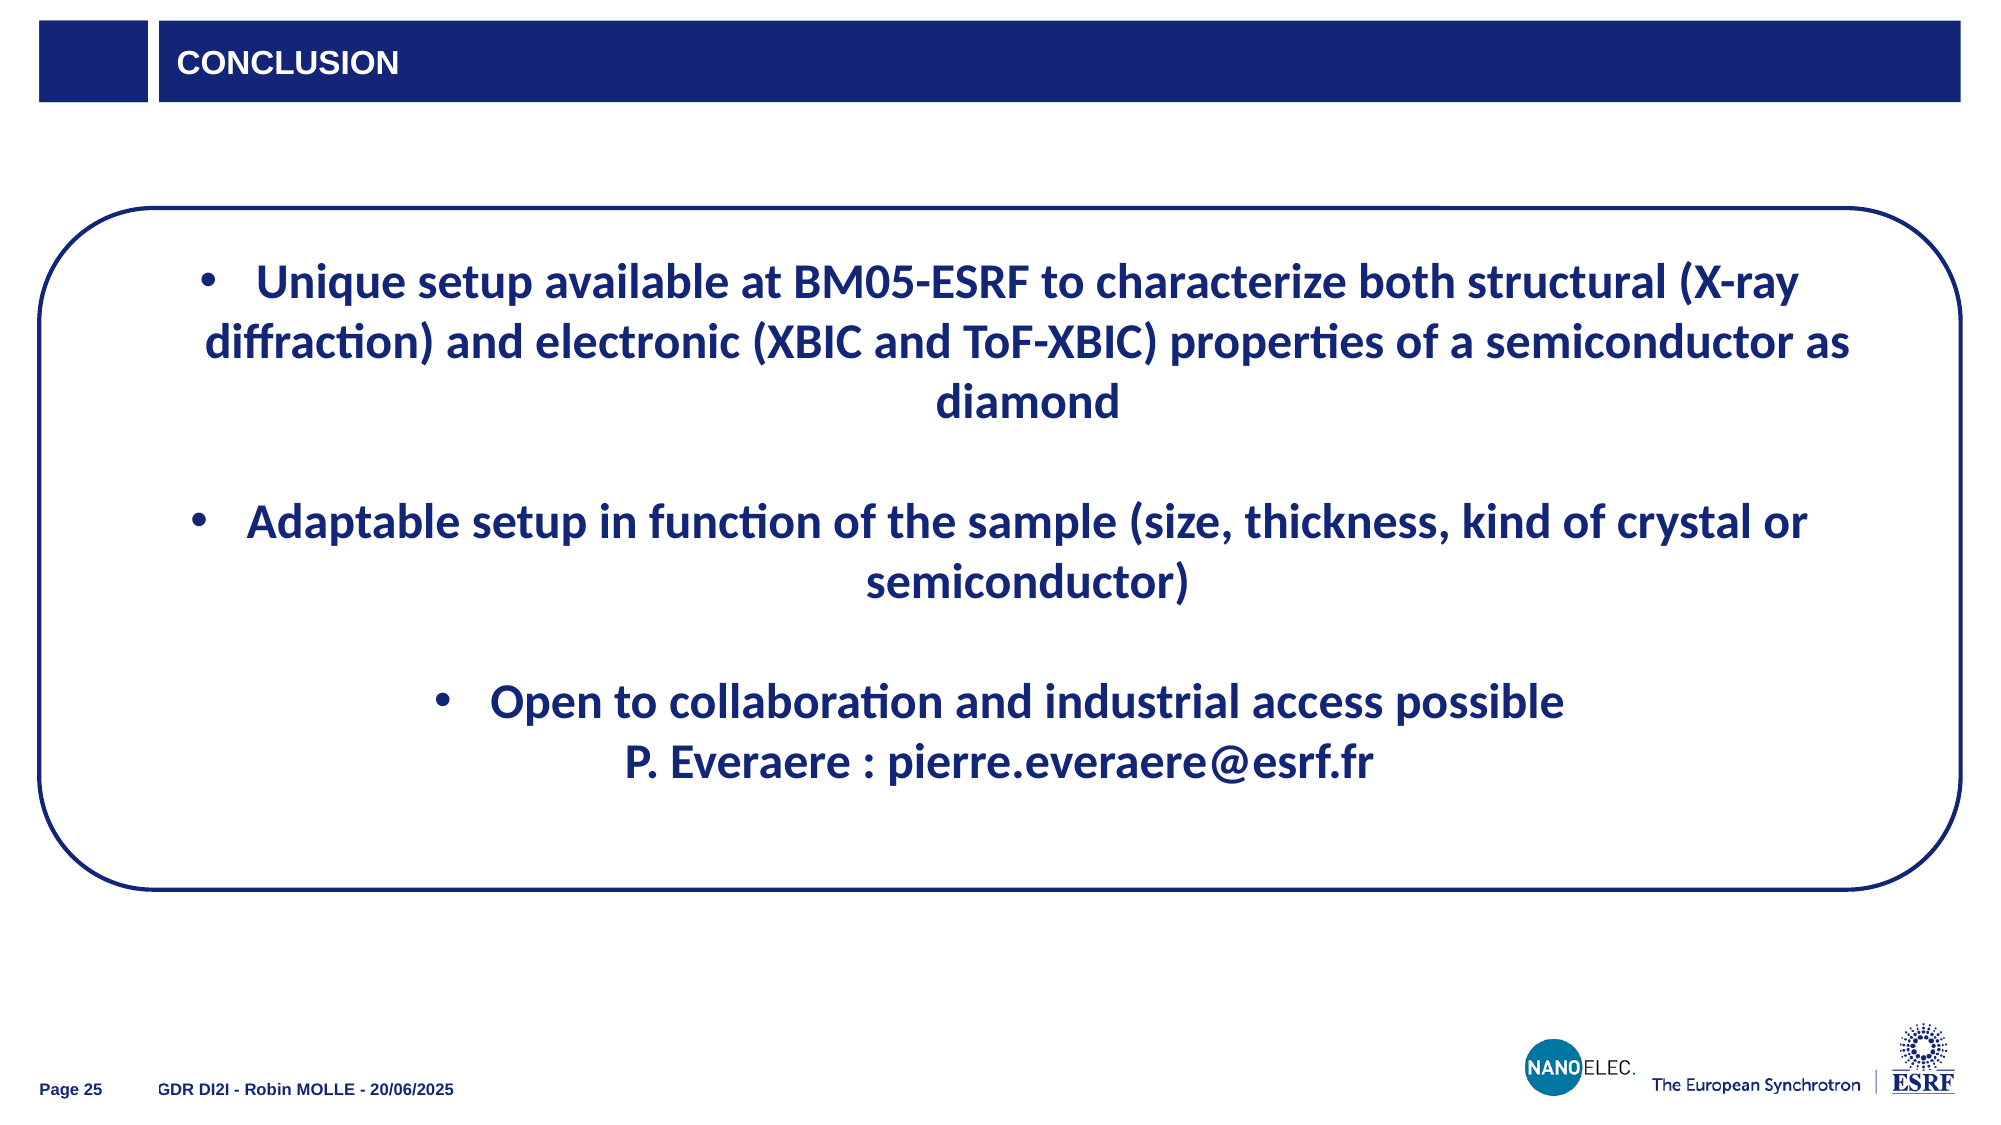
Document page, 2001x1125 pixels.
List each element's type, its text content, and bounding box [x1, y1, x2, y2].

picture [1520, 999, 2000, 1125]
slide_number Page 25 [39, 1063, 130, 1099]
text_box Unique setup available at BM05-ESRF to characterize both structural (X-ray diffraction) and electronic (XBIC and ToF-XBIC) properties of a semiconductor as diamond Adaptable setup in function of the sample (size, thickness, kind of crystal or semiconductor) Open to collaboration and industrial access possible P. Everaere : pierre.everaere@esrf.fr [37, 206, 149, 892]
text_box Unique setup available at BM05-ESRF to characterize both structural (X-ray diffraction) and electronic (XBIC and ToF-XBIC) properties of a semiconductor as diamond Adaptable setup in function of the sample (size, thickness, kind of crystal or semiconductor) Open to collaboration and industrial access possible P. Everaere : pierre.everaere@esrf.fr [159, 205, 1963, 892]
title Conclusion [159, 20, 1961, 103]
footer GDR DI2I - Robin MOLLE - 20/06/2025 [159, 1063, 1496, 1099]
